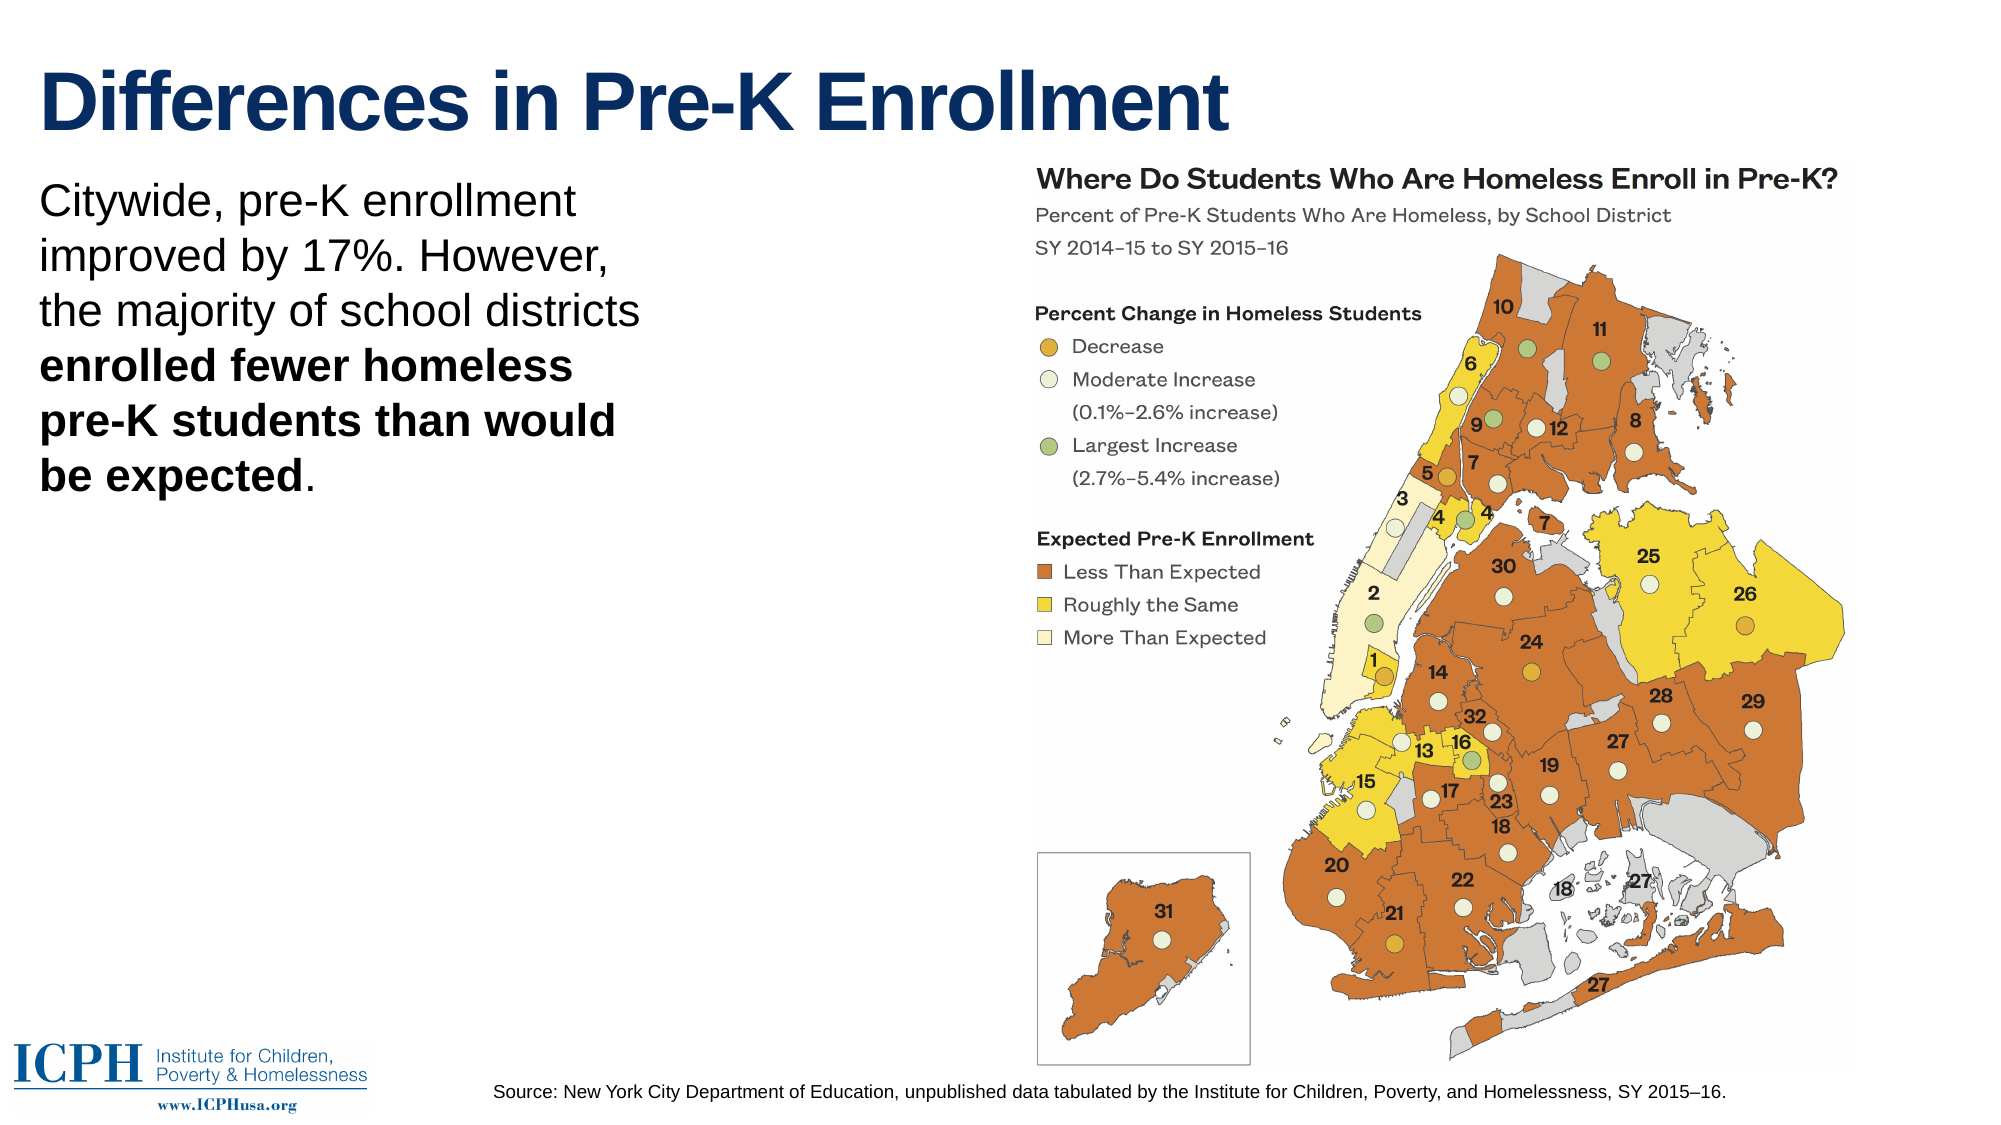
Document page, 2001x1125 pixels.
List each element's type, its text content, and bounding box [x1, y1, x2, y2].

picture [10, 1042, 373, 1115]
title Differences in Pre-K Enrollment [24, 39, 1542, 117]
text_box Citywide, pre-K enrollment improved by 17%. However, the majority of school districts enrolled fewer homeless pre-K students than would be expected. [24, 163, 667, 558]
picture [1030, 162, 1858, 1073]
text_box Source: New York City Department of Education, unpublished data tabulated by the Institute for Children, Poverty, and Homelessness, SY 2015–16. [478, 1072, 1982, 1110]
